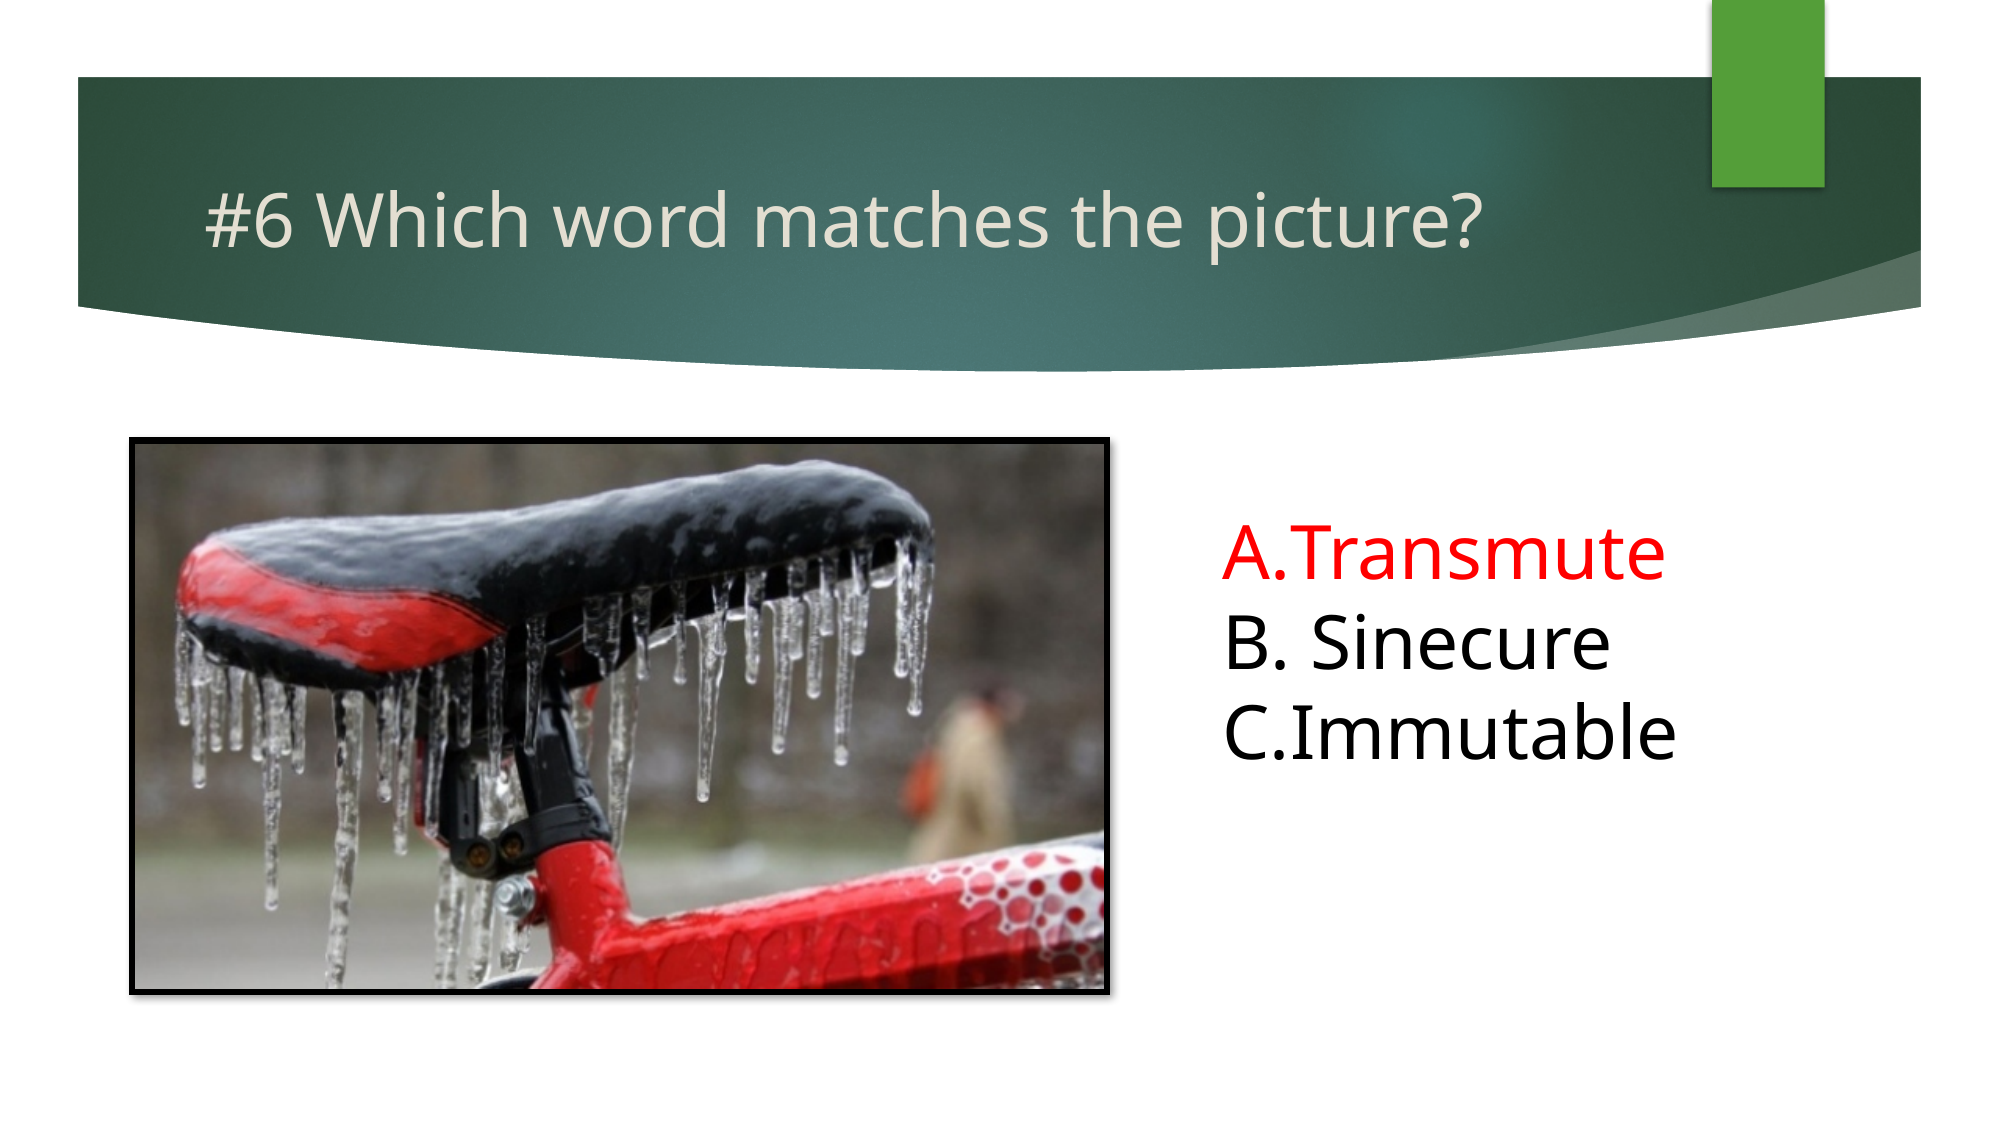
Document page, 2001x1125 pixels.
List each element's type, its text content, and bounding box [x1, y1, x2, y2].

text_box Transmute Sinecure Immutable [1207, 496, 1852, 785]
title #6 Which word matches the picture? [189, 159, 1627, 276]
picture [79, 78, 1920, 371]
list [134, 443, 1105, 990]
